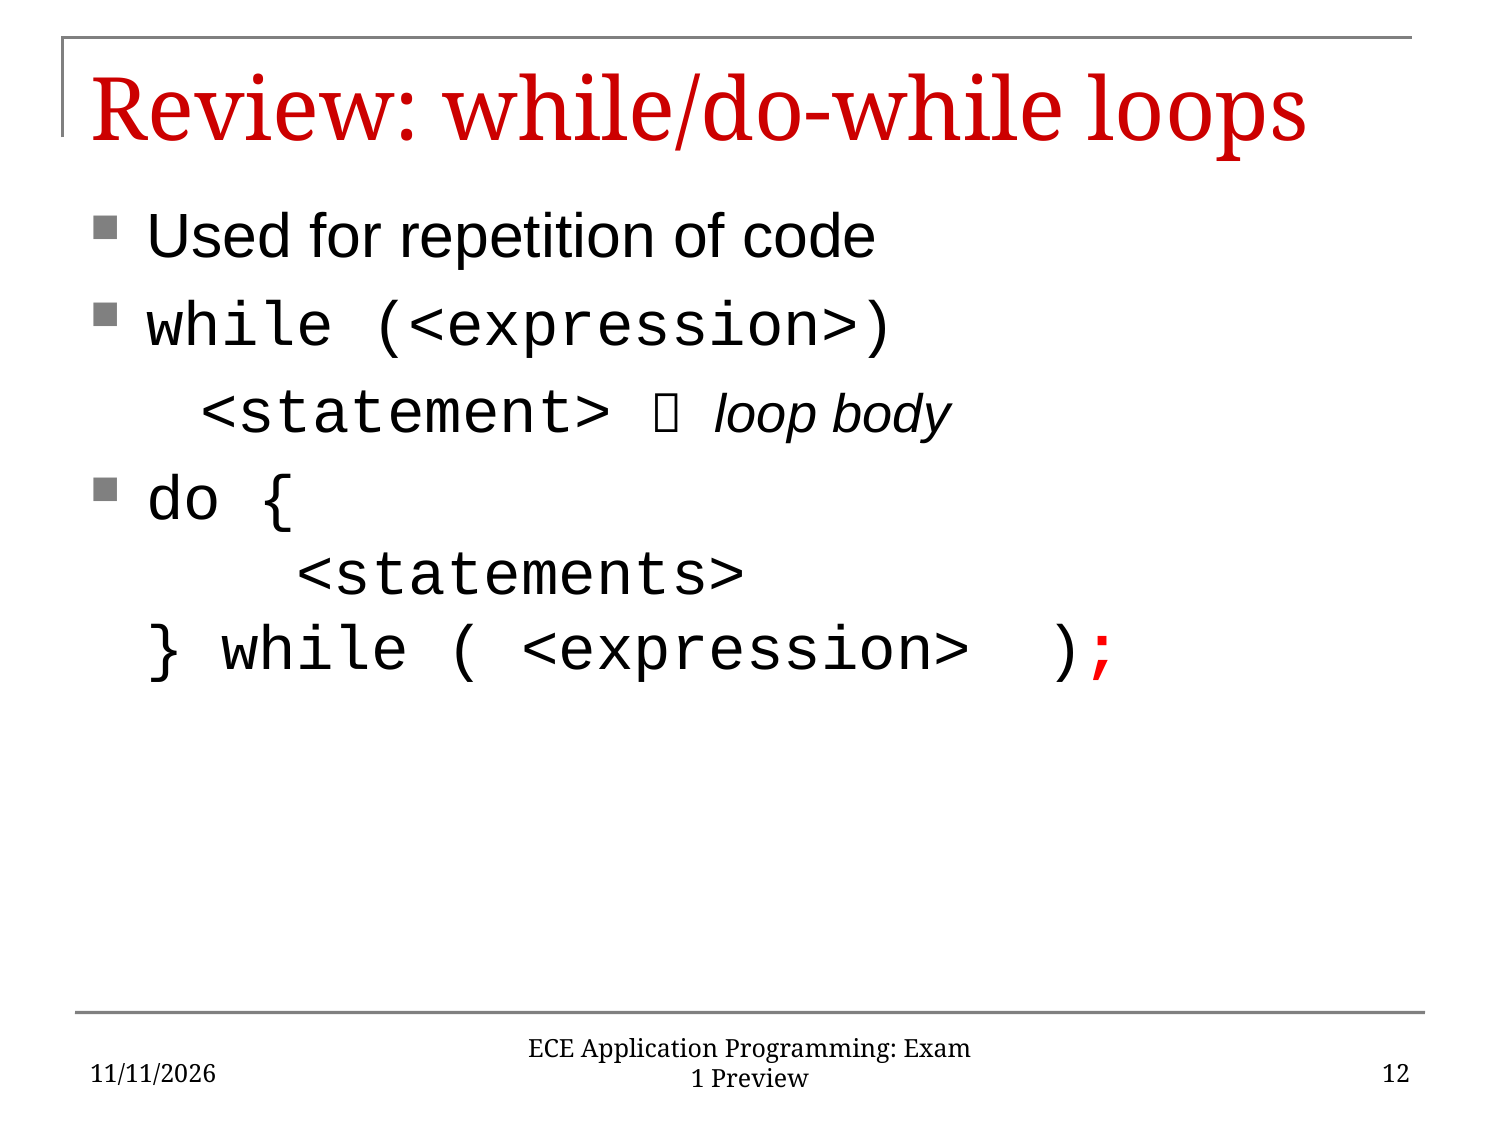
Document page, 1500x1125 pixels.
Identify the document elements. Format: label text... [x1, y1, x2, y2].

title Review: while/do-while loops [75, 45, 1425, 163]
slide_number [74, 1023, 426, 1100]
slide_number 12 [1074, 1023, 1426, 1100]
list Used for repetition of code while (<expression>) <statement>  loop body do { <statements> } while ( <expression> ); [75, 187, 1425, 1006]
footer ECE Application Programming: Exam 1 Preview [512, 1024, 988, 1101]
